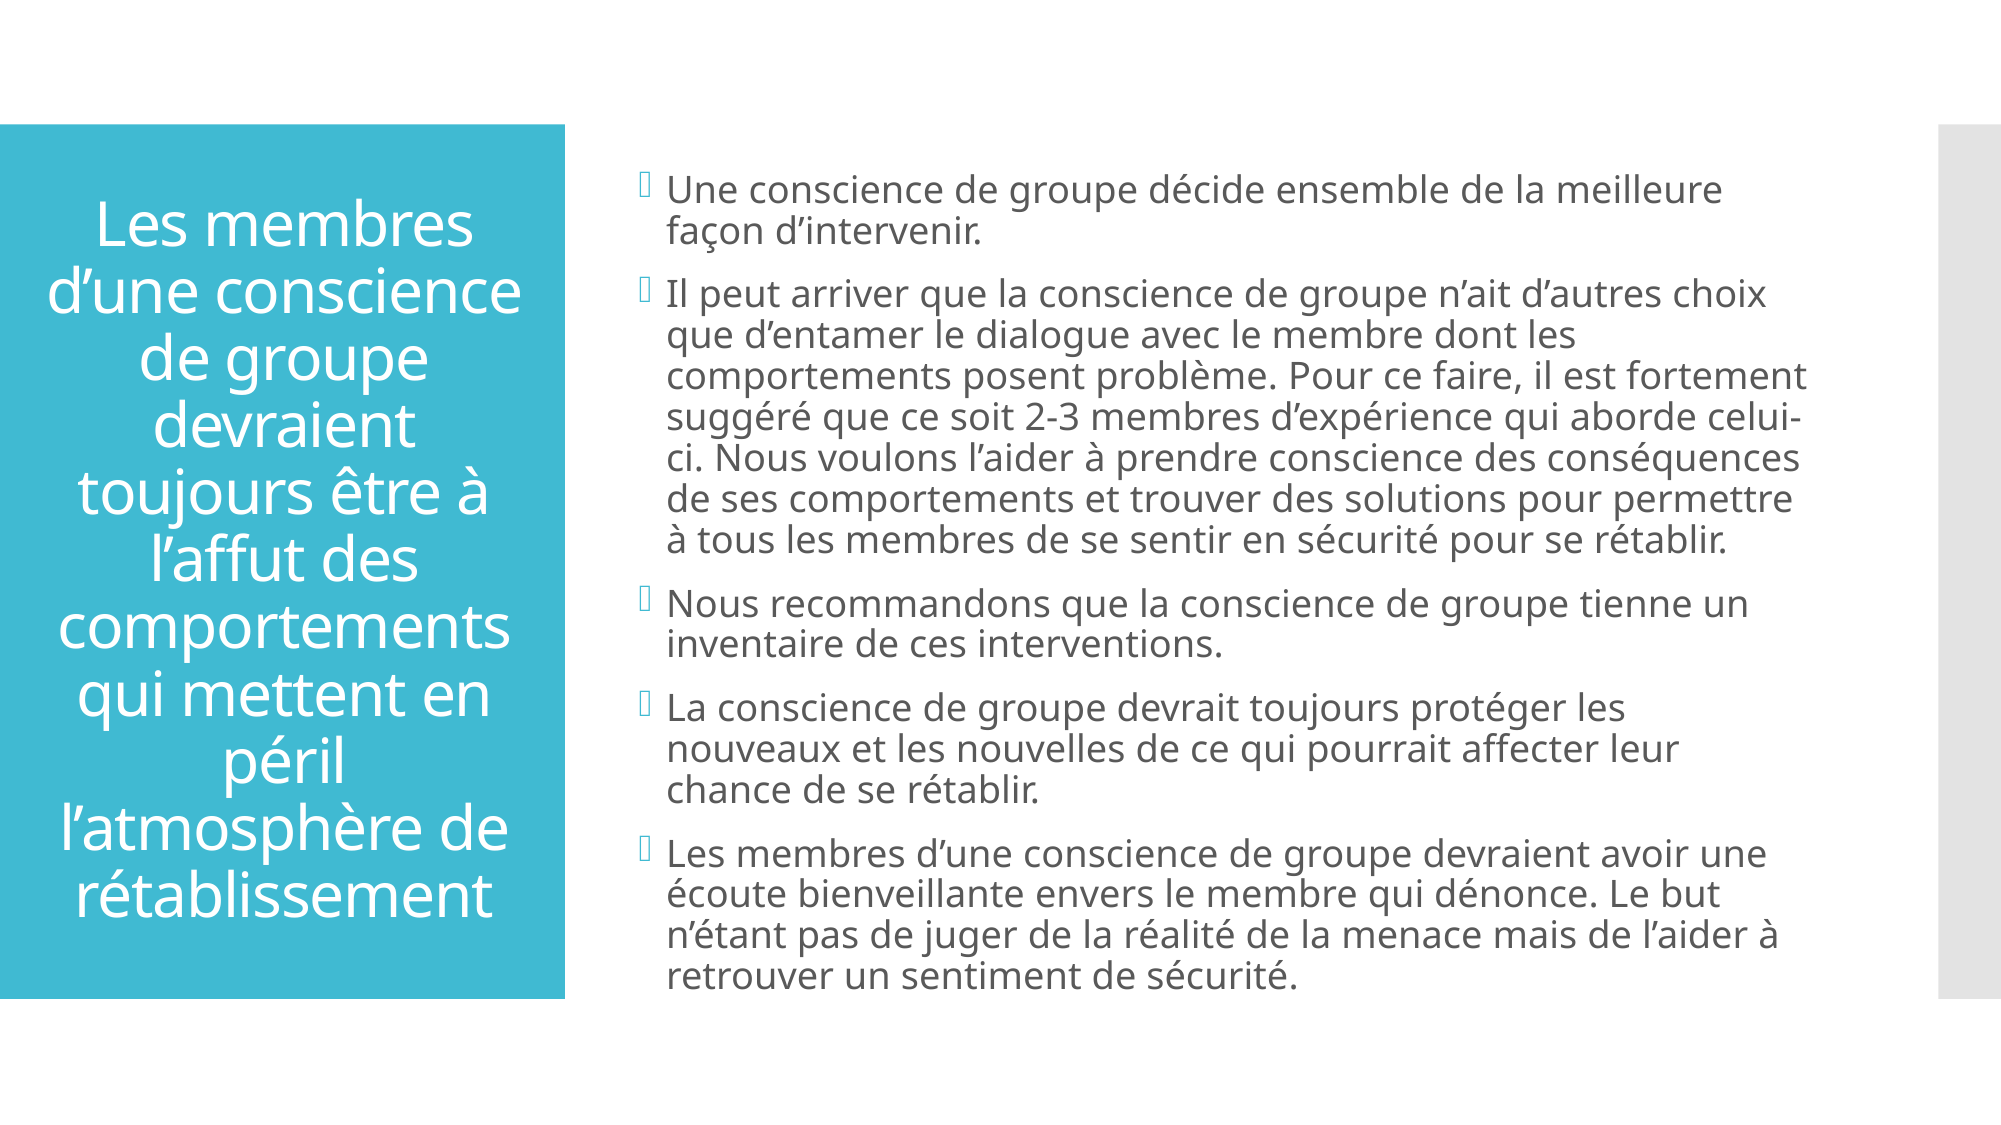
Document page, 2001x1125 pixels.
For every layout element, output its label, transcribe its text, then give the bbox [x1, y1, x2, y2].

list Une conscience de groupe décide ensemble de la meilleure façon d’intervenir. Il peut arriver que la conscience de groupe n’ait d’autres choix que d’entamer le dialogue avec le membre dont les comportements posent problème. Pour ce faire, il est fortement suggéré que ce soit 2-3 membres d’expérience qui aborde celui-ci. Nous voulons l’aider à prendre conscience des conséquences de ses comportements et trouver des solutions pour permettre à tous les membres de se sentir en sécurité pour se rétablir. Nous recommandons que la conscience de groupe tienne un inventaire de ces interventions. La conscience de groupe devrait toujours protéger les nouveaux et les nouvelles de ce qui pourrait affecter leur chance de se rétablir. Les membres d’une conscience de groupe devraient avoir une écoute bienveillante envers le membre qui dénonce. Le but n’étant pas de juger de la réalité de la menace mais de l’aider à retrouver un sentiment de sécurité. [623, 163, 1827, 1016]
title Les membres d’une conscience de groupe devraient toujours être à l’affut des comportements qui mettent en péril l’atmosphère de rétablissement [18, 184, 550, 940]
